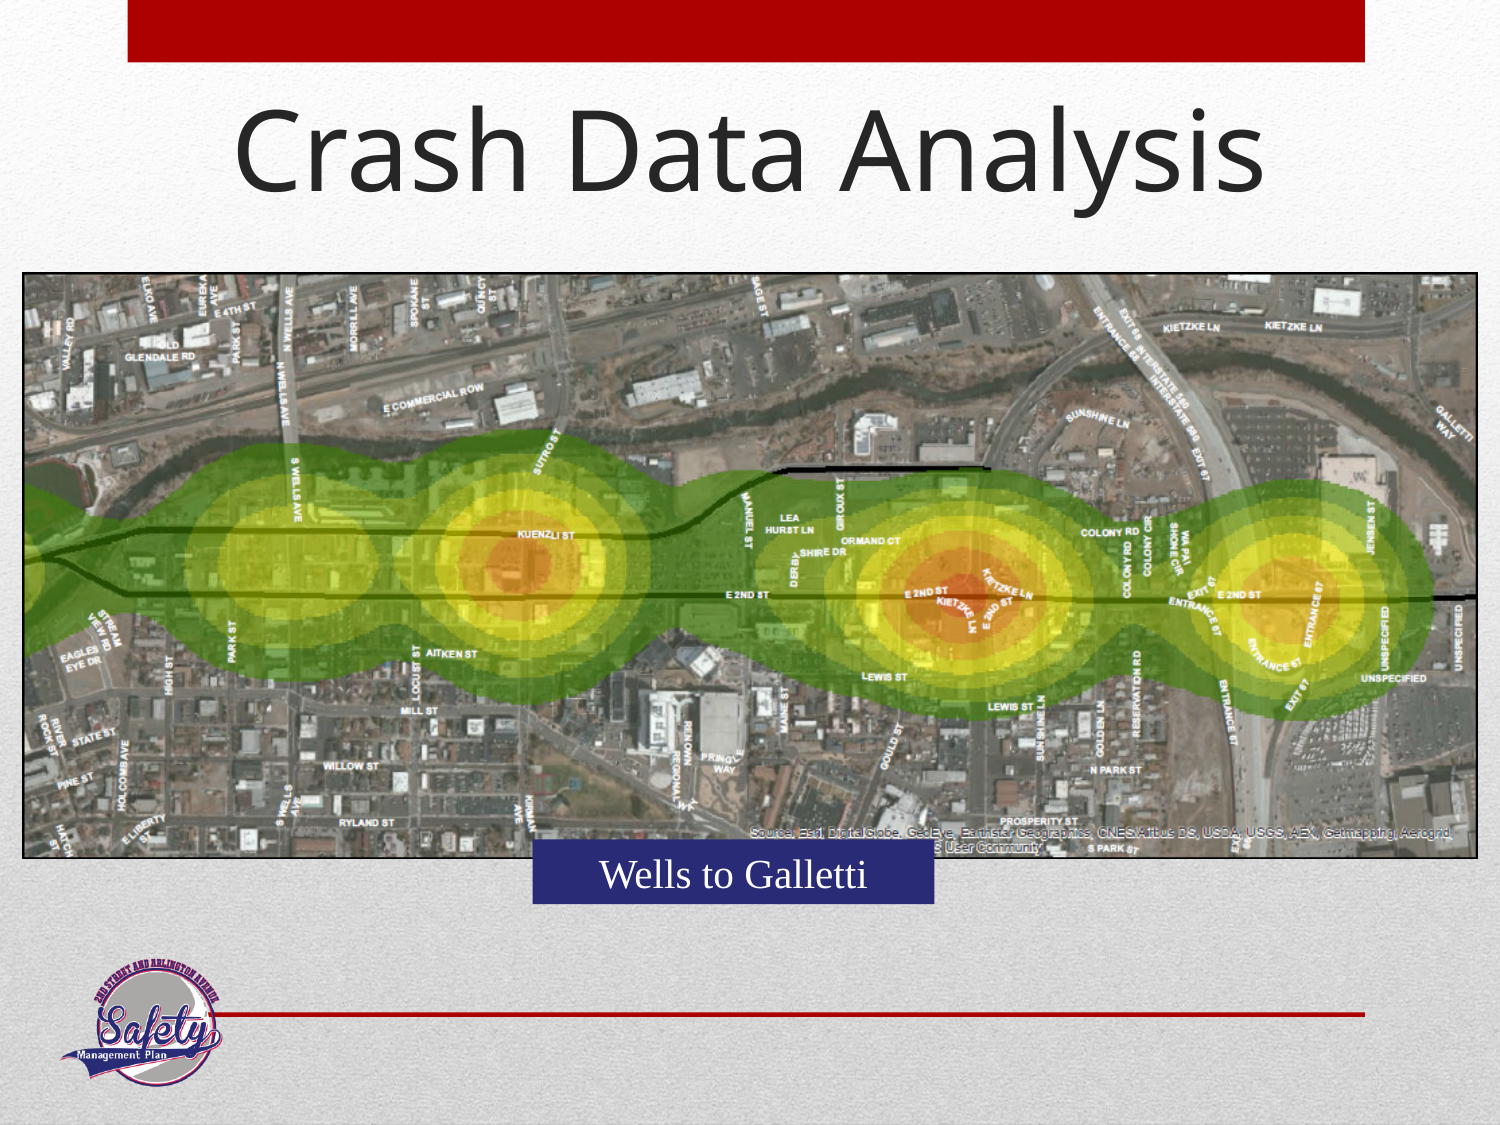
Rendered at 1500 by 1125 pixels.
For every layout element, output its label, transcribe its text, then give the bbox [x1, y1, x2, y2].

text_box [45, 952, 225, 1091]
title Crash Data Analysis [103, 3, 1397, 222]
list Wells to Galletti [532, 869, 935, 905]
picture [21, 271, 1479, 859]
